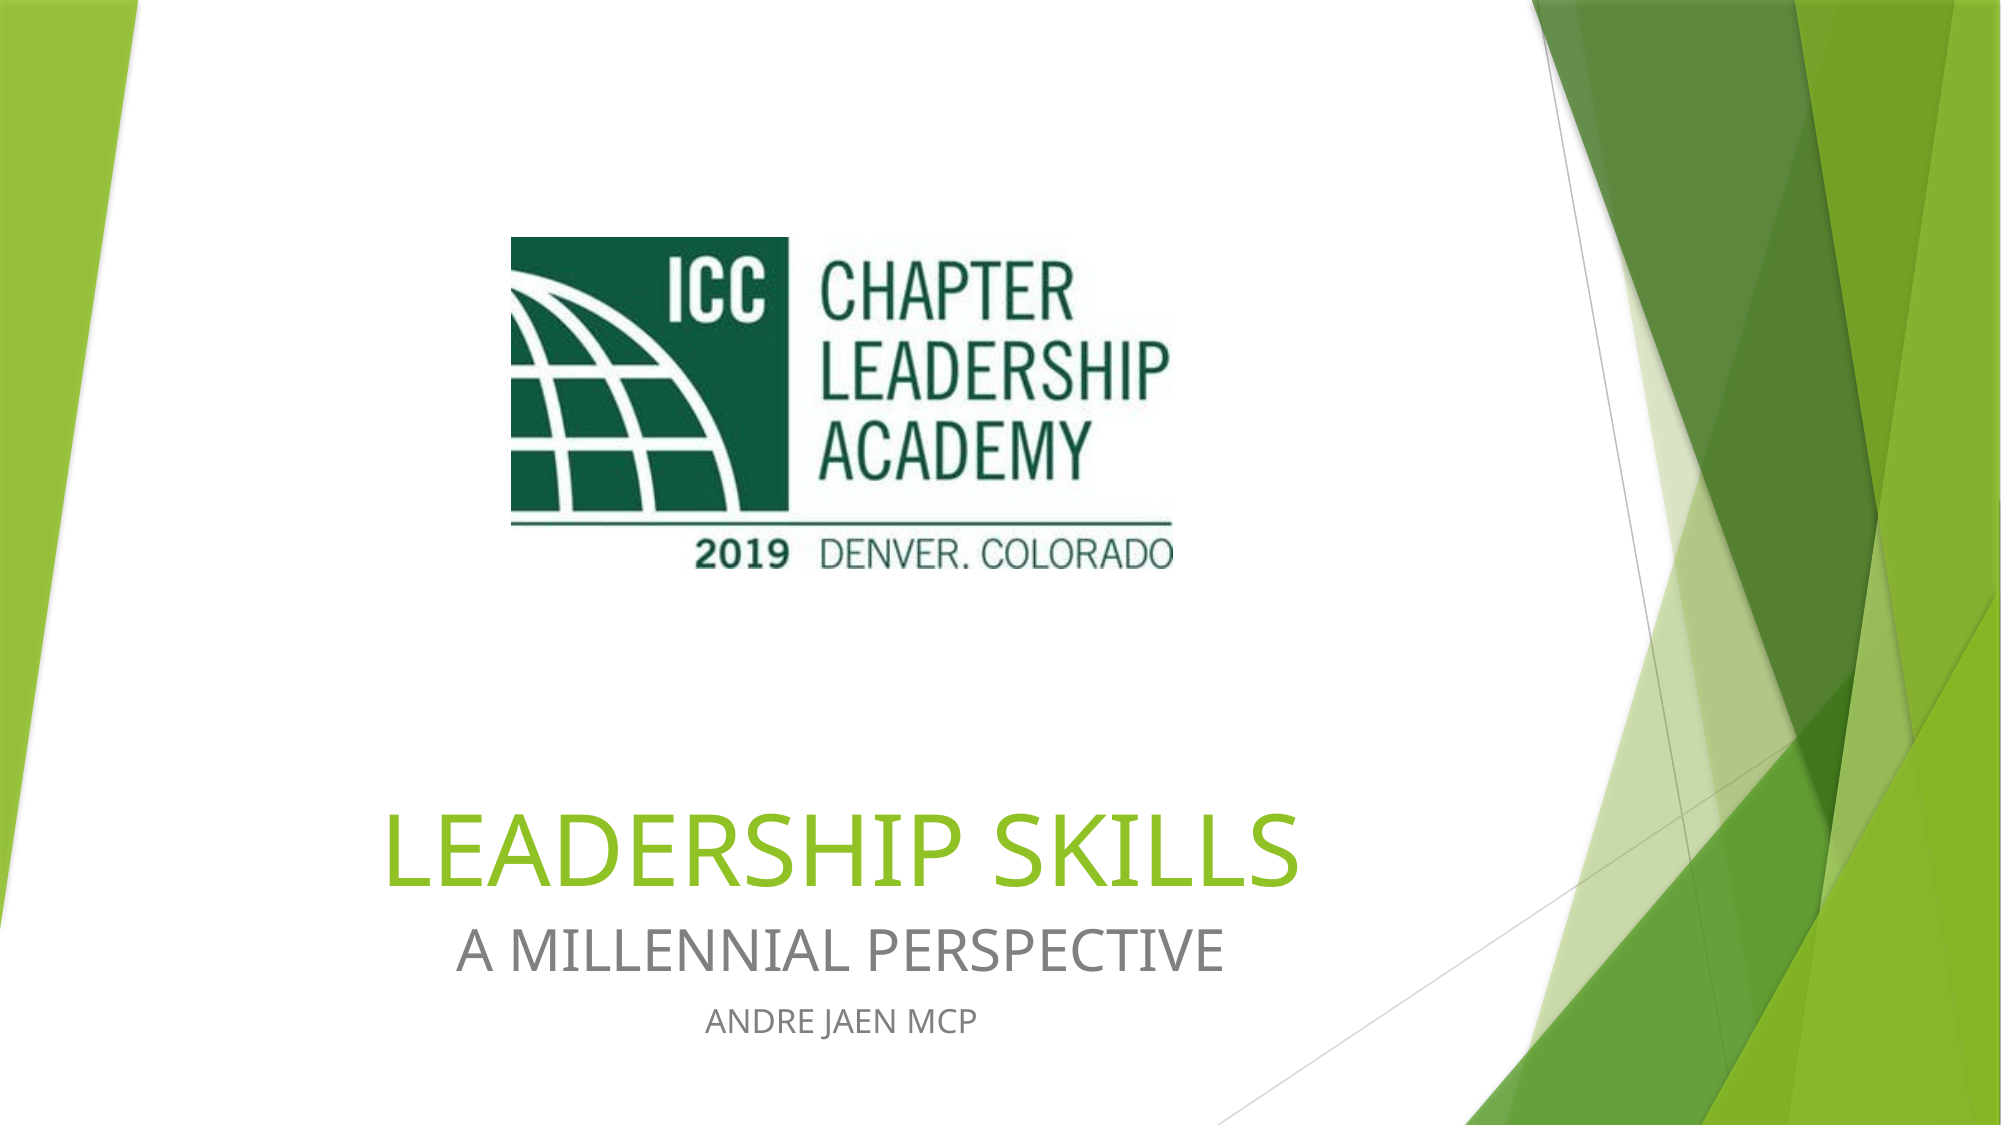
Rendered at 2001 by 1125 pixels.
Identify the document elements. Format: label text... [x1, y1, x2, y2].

title LEADERSHIP SKILLS [161, 733, 1522, 913]
subtitle A MILLENNIAL PERSPECTIVE ANDRE JAEN MCP [161, 913, 1522, 1057]
picture [510, 237, 1173, 569]
